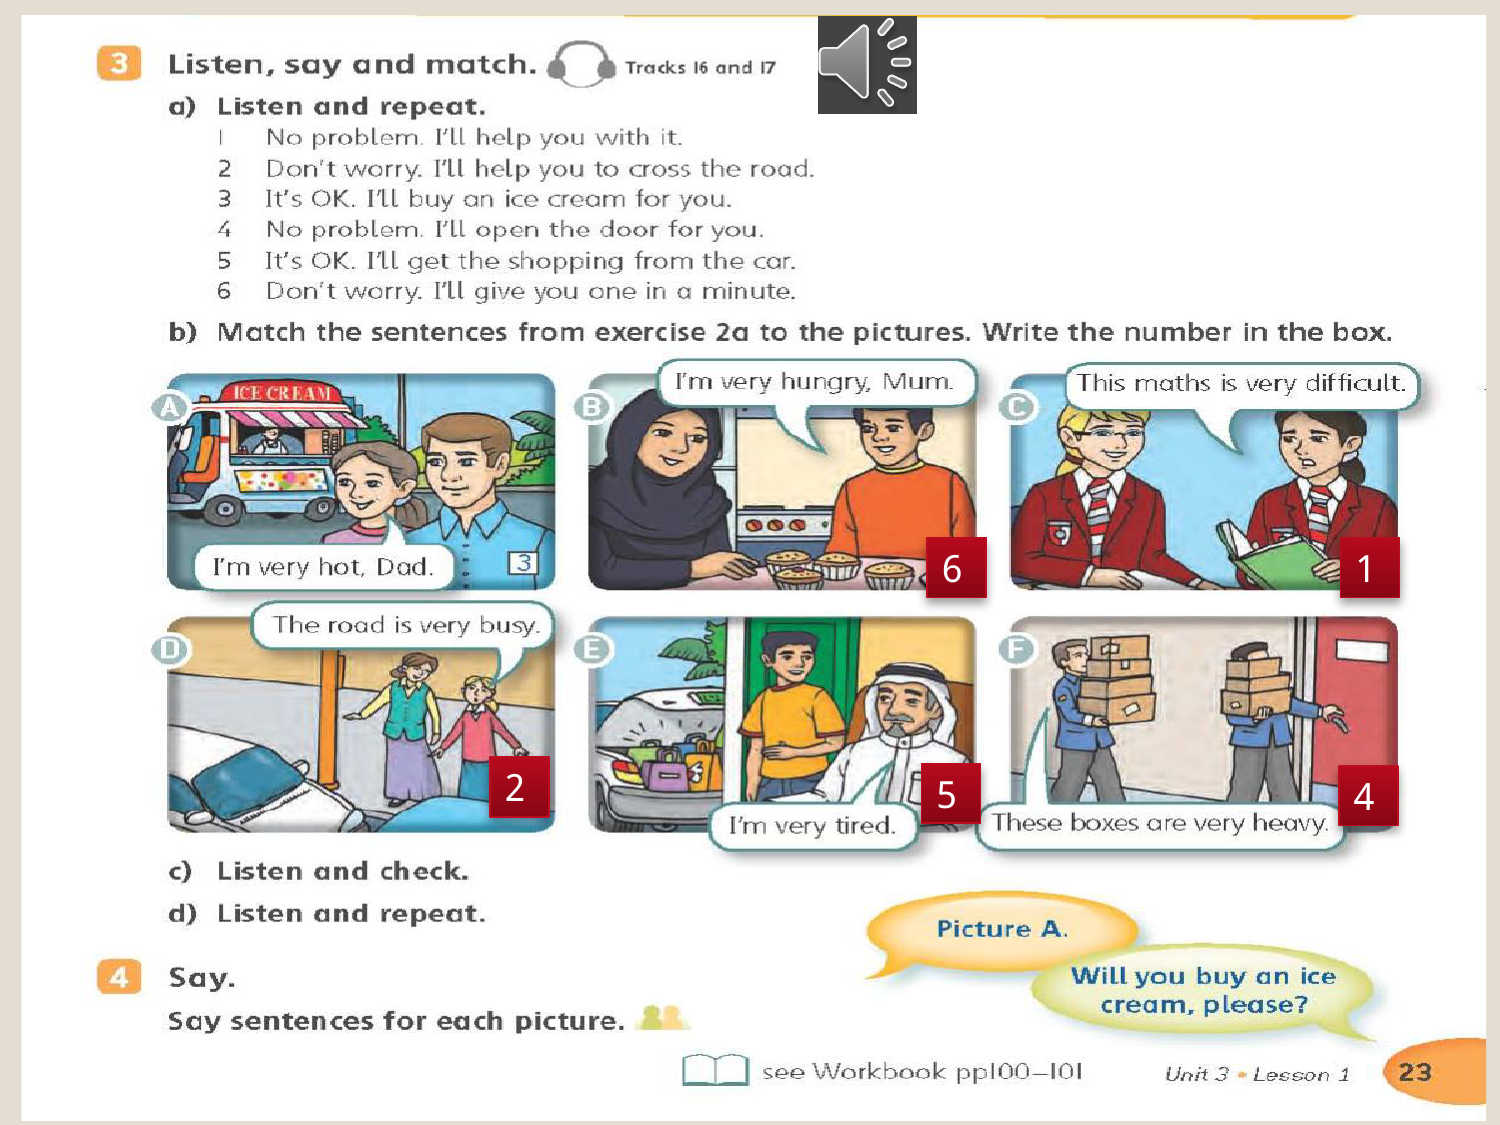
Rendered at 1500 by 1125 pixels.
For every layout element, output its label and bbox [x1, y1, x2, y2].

list [21, 14, 1487, 1122]
picture [817, 14, 918, 116]
